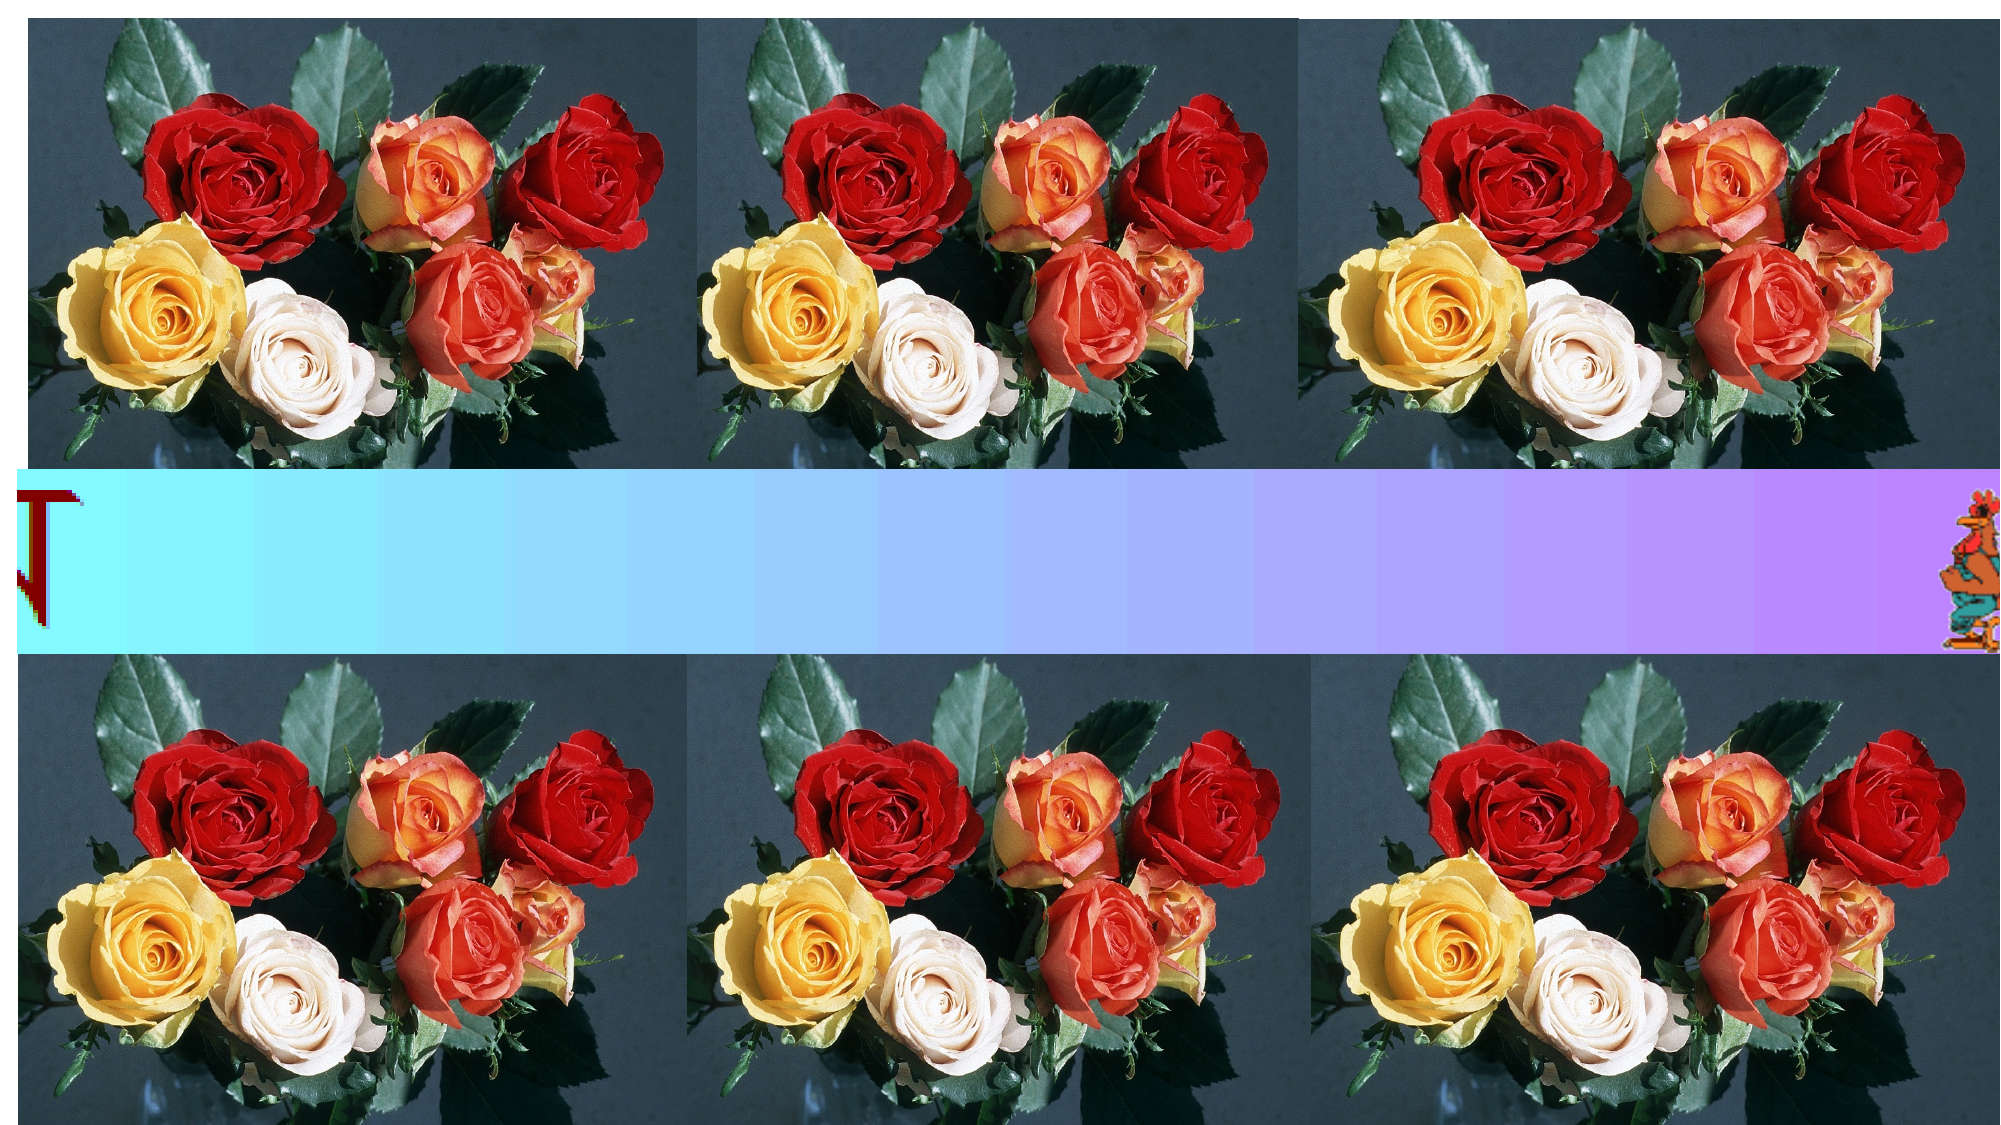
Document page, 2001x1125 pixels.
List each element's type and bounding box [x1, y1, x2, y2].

picture [17, 468, 2000, 654]
text_box [17, 654, 2000, 1125]
text_box [17, 18, 2000, 469]
